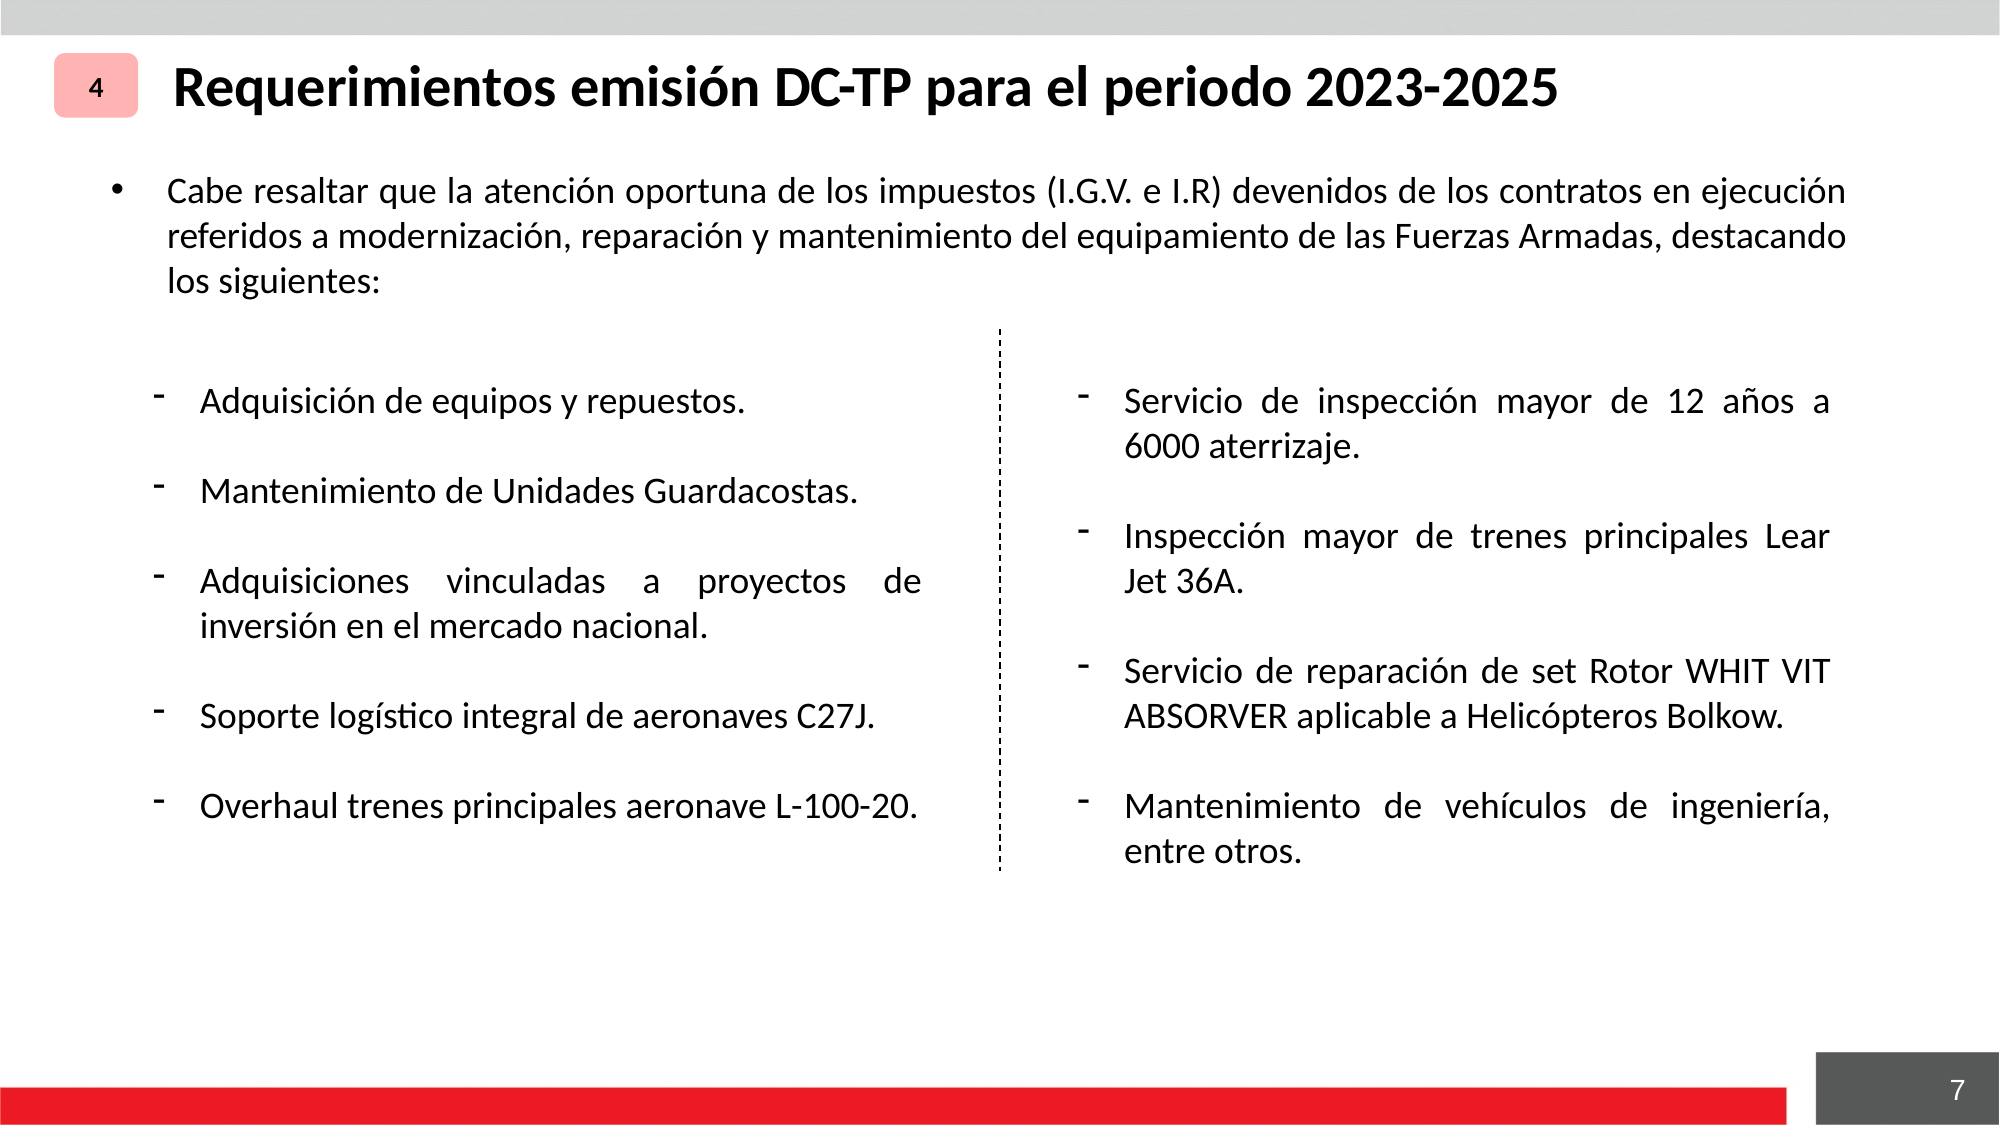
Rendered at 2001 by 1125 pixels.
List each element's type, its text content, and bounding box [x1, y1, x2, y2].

text_box Requerimientos emisión DC-TP para el periodo 2023-2025 [158, 48, 1796, 142]
slide_number 7 [1530, 1058, 1981, 1119]
picture [0, 1045, 2000, 1125]
text_box Cabe resaltar que la atención oportuna de los impuestos (I.G.V. e I.R) devenidos de los contratos en ejecución referidos a modernización, reparación y mantenimiento del equipamiento de las Fuerzas Armadas, destacando los siguientes: [96, 158, 1864, 309]
picture [0, 0, 2000, 127]
text_box 4 [53, 52, 140, 119]
text_box Adquisición de equipos y repuestos. Mantenimiento de Unidades Guardacostas. Adquisiciones vinculadas a proyectos de inversión en el mercado nacional. Soporte logístico integral de aeronaves C27J. Overhaul trenes principales aeronave L-100-20. [138, 368, 938, 834]
text_box Servicio de inspección mayor de 12 años a 6000 aterrizaje. Inspección mayor de trenes principales Lear Jet 36A. Servicio de reparación de set Rotor WHIT VIT ABSORVER aplicable a Helicópteros Bolkow. Mantenimiento de vehículos de ingeniería, entre otros. [1062, 368, 1846, 879]
